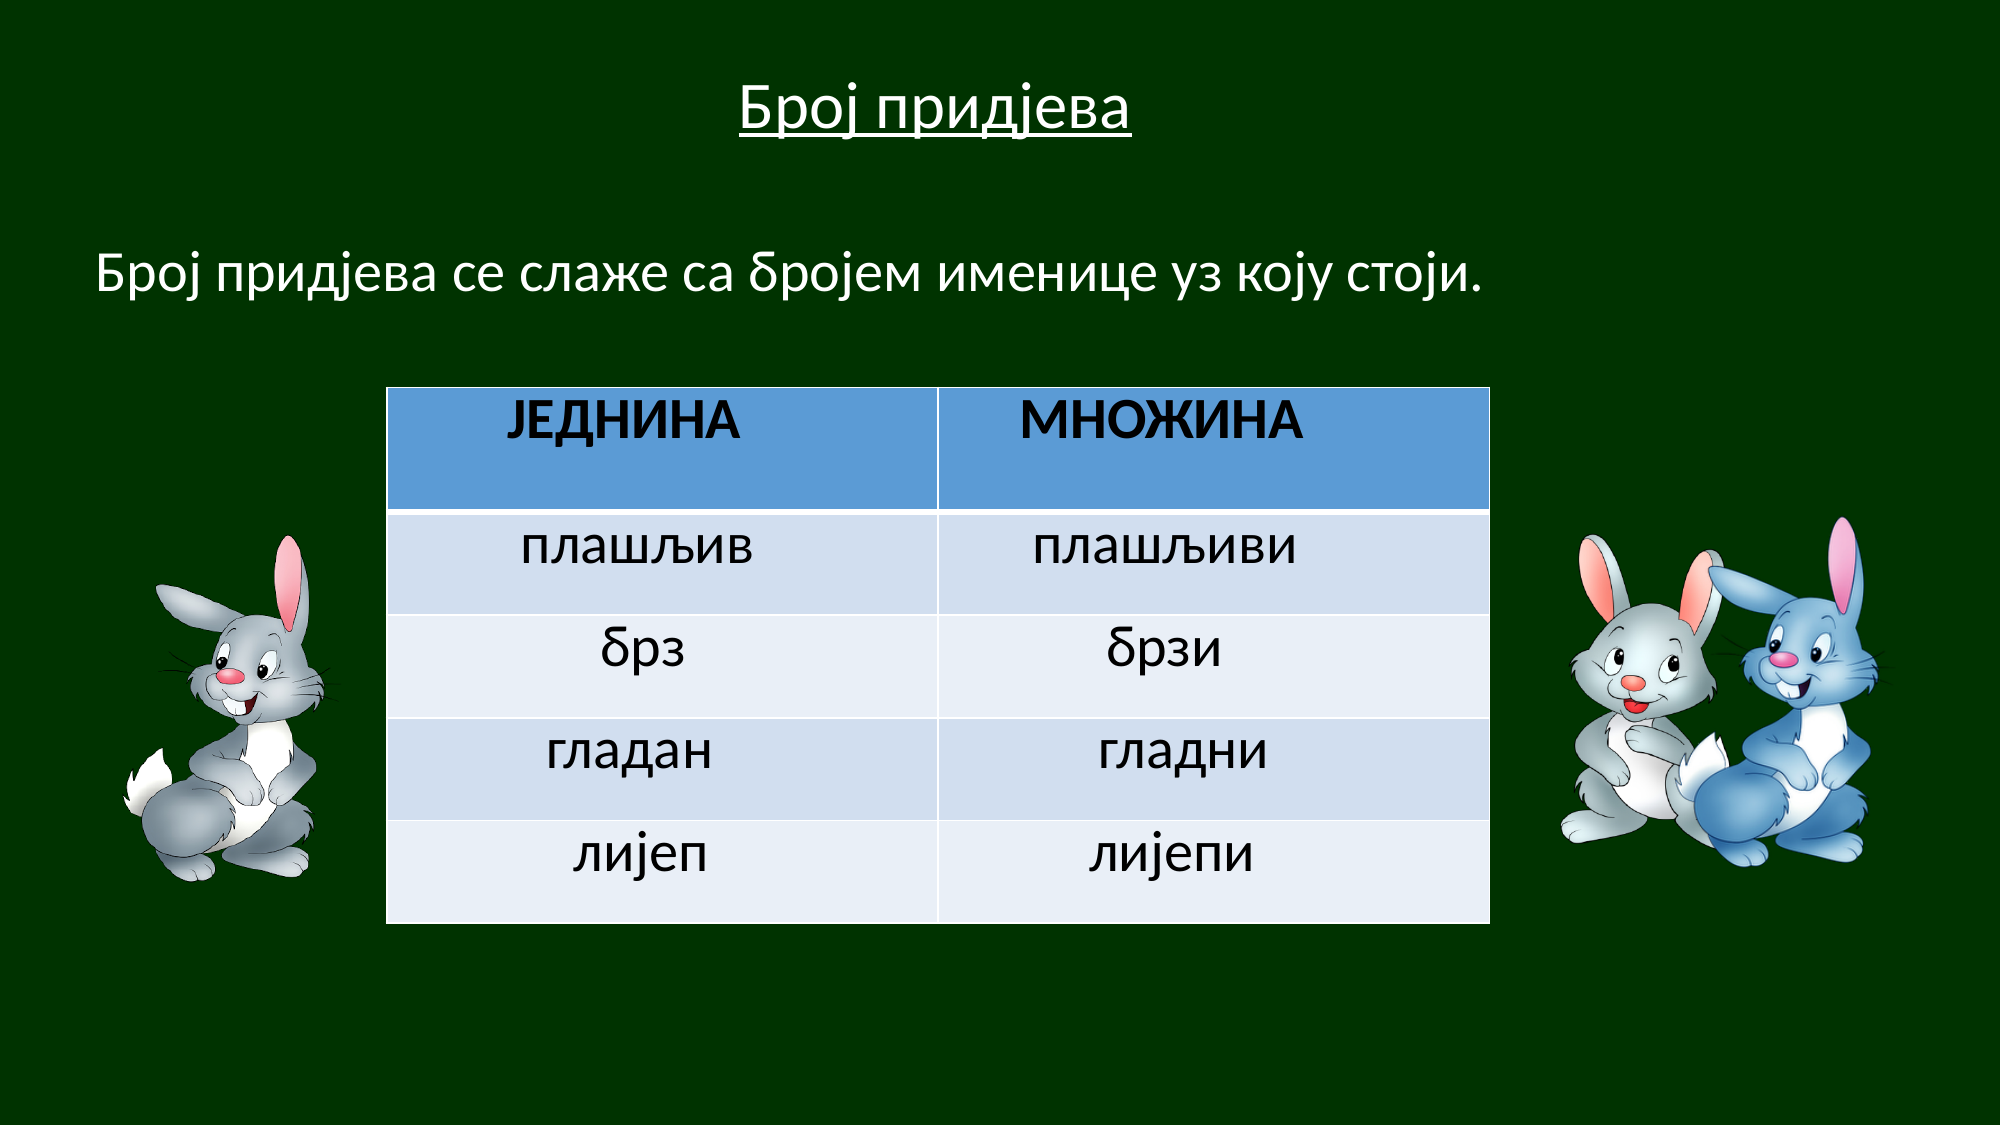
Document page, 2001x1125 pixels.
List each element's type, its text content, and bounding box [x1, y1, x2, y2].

text_box Број придјева се слаже са бројем именице уз коју стоји. [80, 226, 1877, 311]
table_cell плашљиви [939, 515, 1489, 614]
table_cell брзи [939, 616, 1489, 717]
table_cell лијепи [939, 821, 1489, 922]
table_cell гладни [939, 719, 1489, 820]
table_cell гладан [414, 719, 937, 820]
table_header ЈЕДНИНА [388, 388, 937, 509]
table_cell лијеп [388, 821, 937, 922]
picture [58, 530, 414, 886]
table_cell брз [414, 616, 937, 717]
picture [1489, 512, 1970, 872]
table_header МНОЖИНА [939, 388, 1489, 509]
text_box Број придјева [723, 54, 1589, 150]
table_cell плашљив [388, 515, 937, 614]
